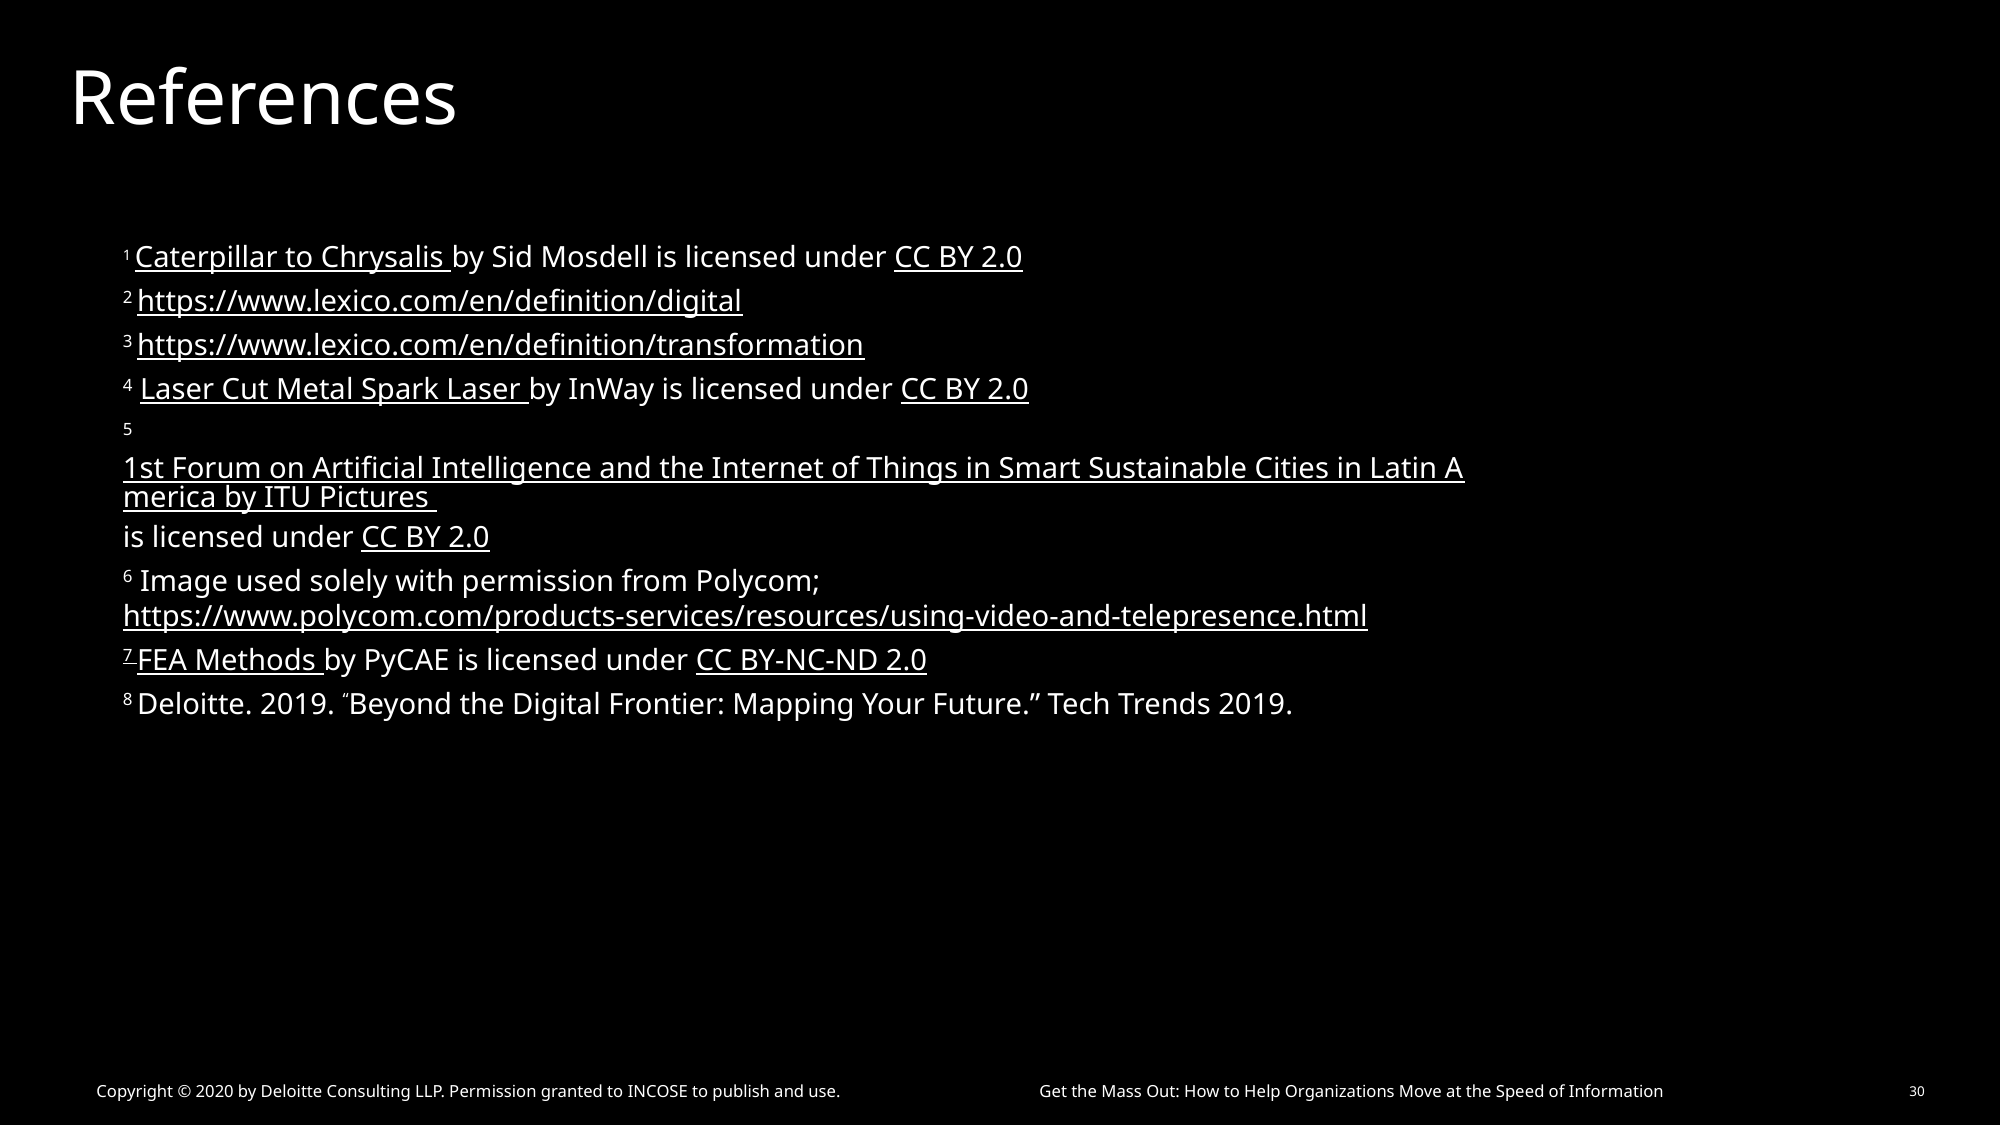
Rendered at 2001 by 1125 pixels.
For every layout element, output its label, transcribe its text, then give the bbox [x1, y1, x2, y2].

text_box References [54, 41, 1500, 304]
text_box 1 Caterpillar to Chrysalis by Sid Mosdell is licensed under CC BY 2.0 2 https://www.lexico.com/en/definition/digital 3 https://www.lexico.com/en/definition/transformation 4 Laser Cut Metal Spark Laser by InWay is licensed under CC BY 2.0 5 1st Forum on Artificial Intelligence and the Internet of Things in Smart Sustainable Cities in Latin America by ITU Pictures is licensed under CC BY 2.0 6 Image used solely with permission from Polycom; https://www.polycom.com/products-services/resources/using-video-and-telepresence.html 7 FEA Methods by PyCAE is licensed under CC BY-NC-ND 2.0 8 Deloitte. 2019. “Beyond the Digital Frontier: Mapping Your Future.” Tech Trends 2019. [122, 304, 1492, 809]
